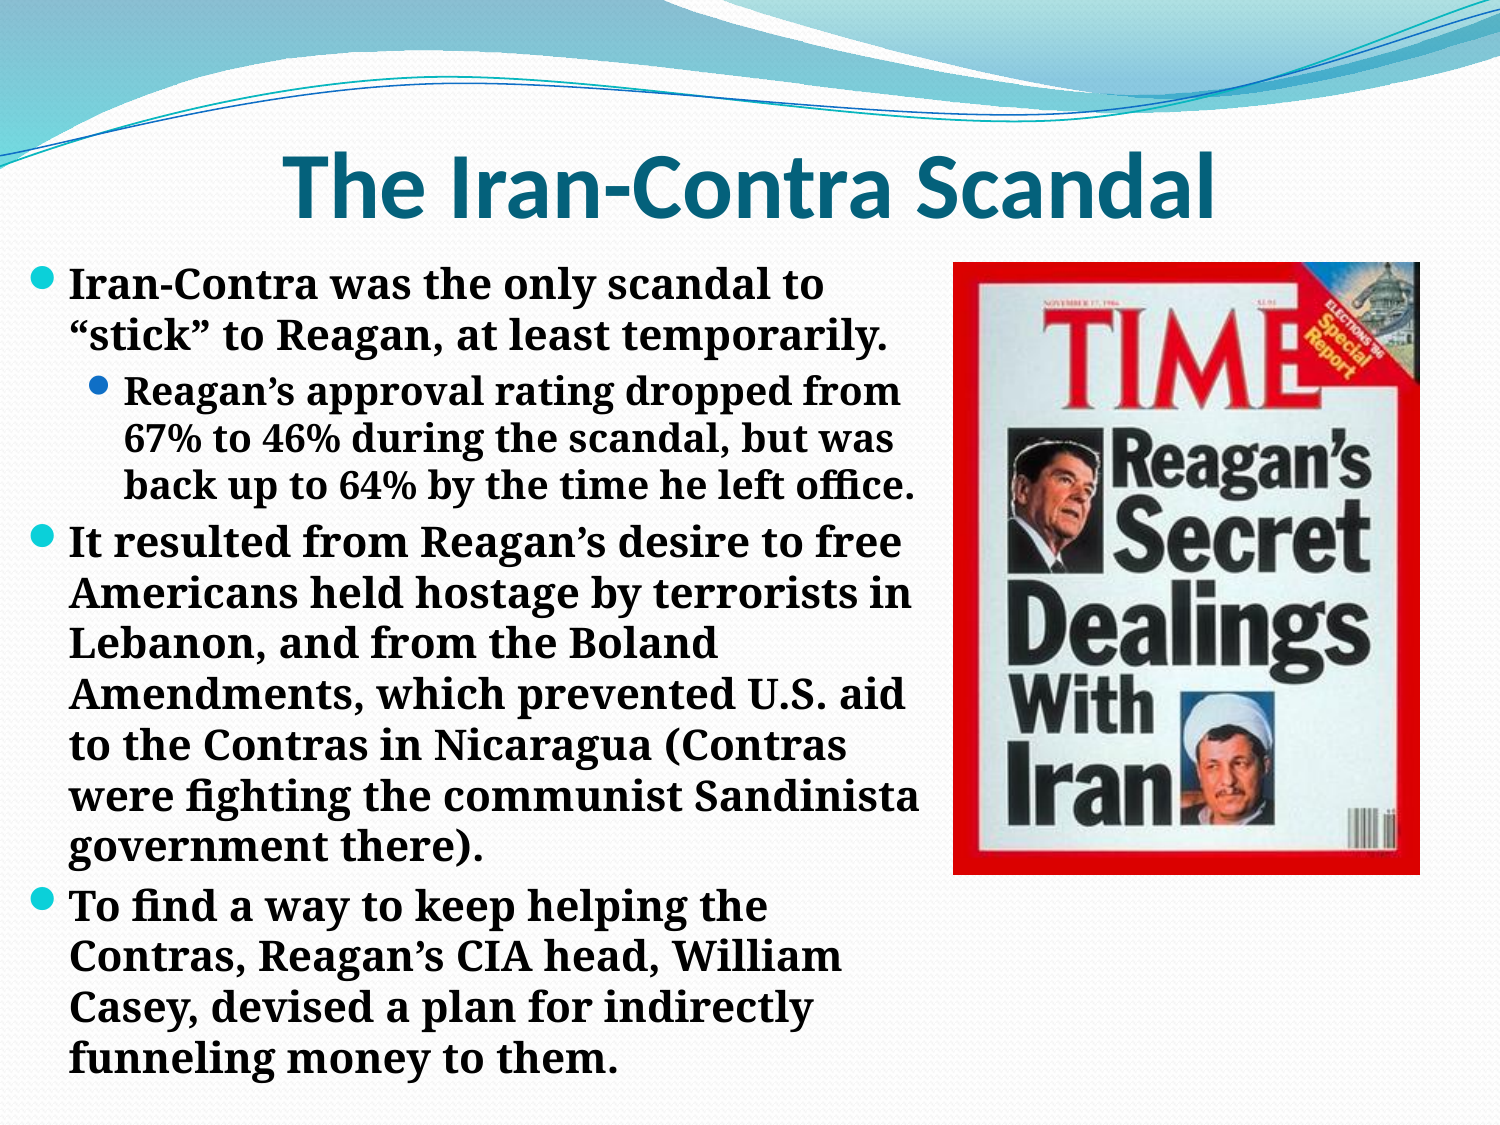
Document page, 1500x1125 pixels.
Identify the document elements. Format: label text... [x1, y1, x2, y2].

picture [953, 262, 1420, 876]
list Iran-Contra was the only scandal to “stick” to Reagan, at least temporarily. Reagan’s approval rating dropped from 67% to 46% during the scandal, but was back up to 64% by the time he left office. It resulted from Reagan’s desire to free Americans held hostage by terrorists in Lebanon, and from the Boland Amendments, which prevented U.S. aid to the Contras in Nicaragua (Contras were fighting the communist Sandinista government there). To find a way to keep helping the Contras, Reagan’s CIA head, William Casey, devised a plan for indirectly funneling money to them. [12, 249, 938, 1100]
title The Iran-Contra Scandal [75, 115, 1425, 238]
